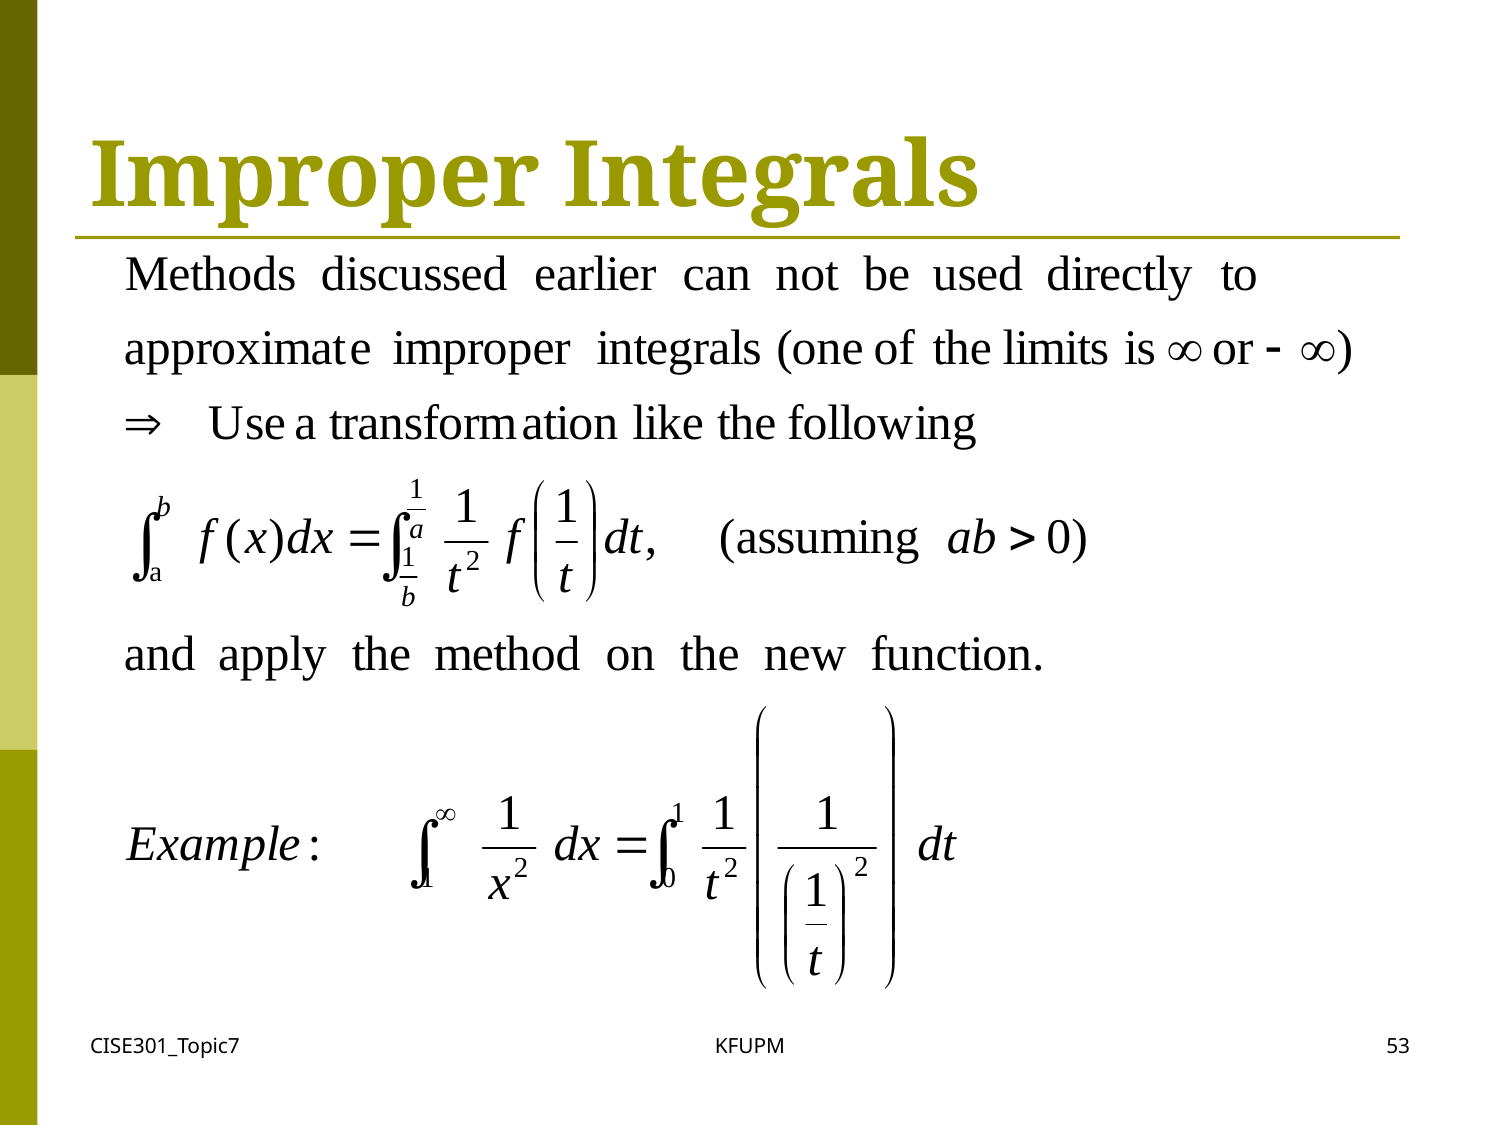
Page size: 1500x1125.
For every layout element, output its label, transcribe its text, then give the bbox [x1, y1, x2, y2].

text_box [116, 243, 1363, 1001]
title Improper Integrals [74, 45, 1426, 233]
footer KFUPM [512, 1024, 988, 1101]
slide_number 53 [1074, 1024, 1426, 1101]
slide_number CISE301_Topic7 [74, 1024, 426, 1101]
